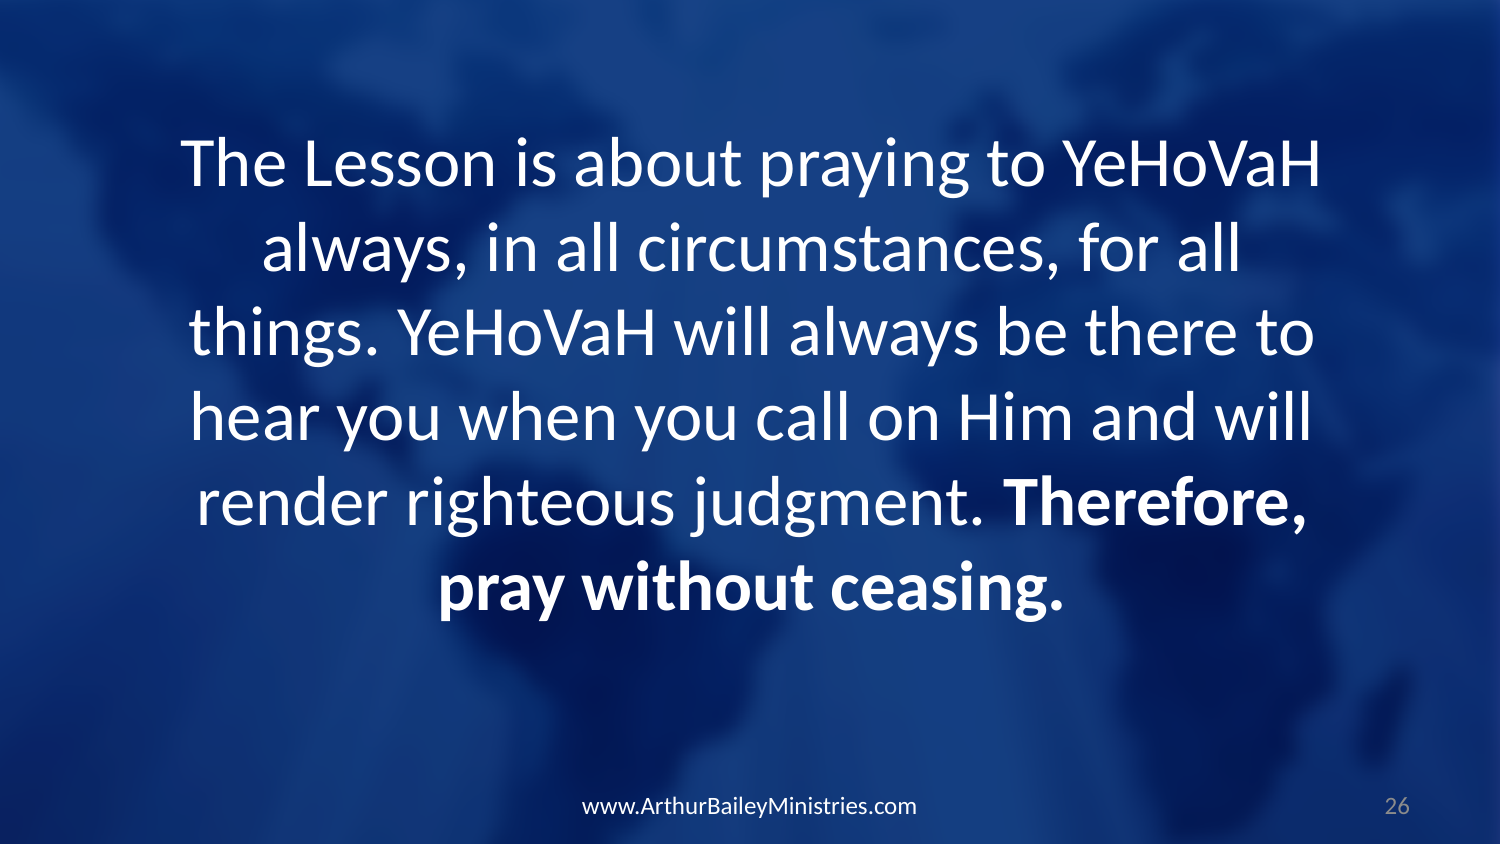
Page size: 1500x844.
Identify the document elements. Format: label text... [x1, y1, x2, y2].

list The Lesson is about praying to YeHoVaH always, in all circumstances, for all things. YeHoVaH will always be there to hear you when you call on Him and will render righteous judgment. Therefore, pray without ceasing. [151, 107, 1355, 741]
slide_number 26 [1074, 782, 1425, 827]
footer www.ArthurBaileyMinistries.com [512, 782, 988, 827]
picture [0, 0, 1500, 844]
